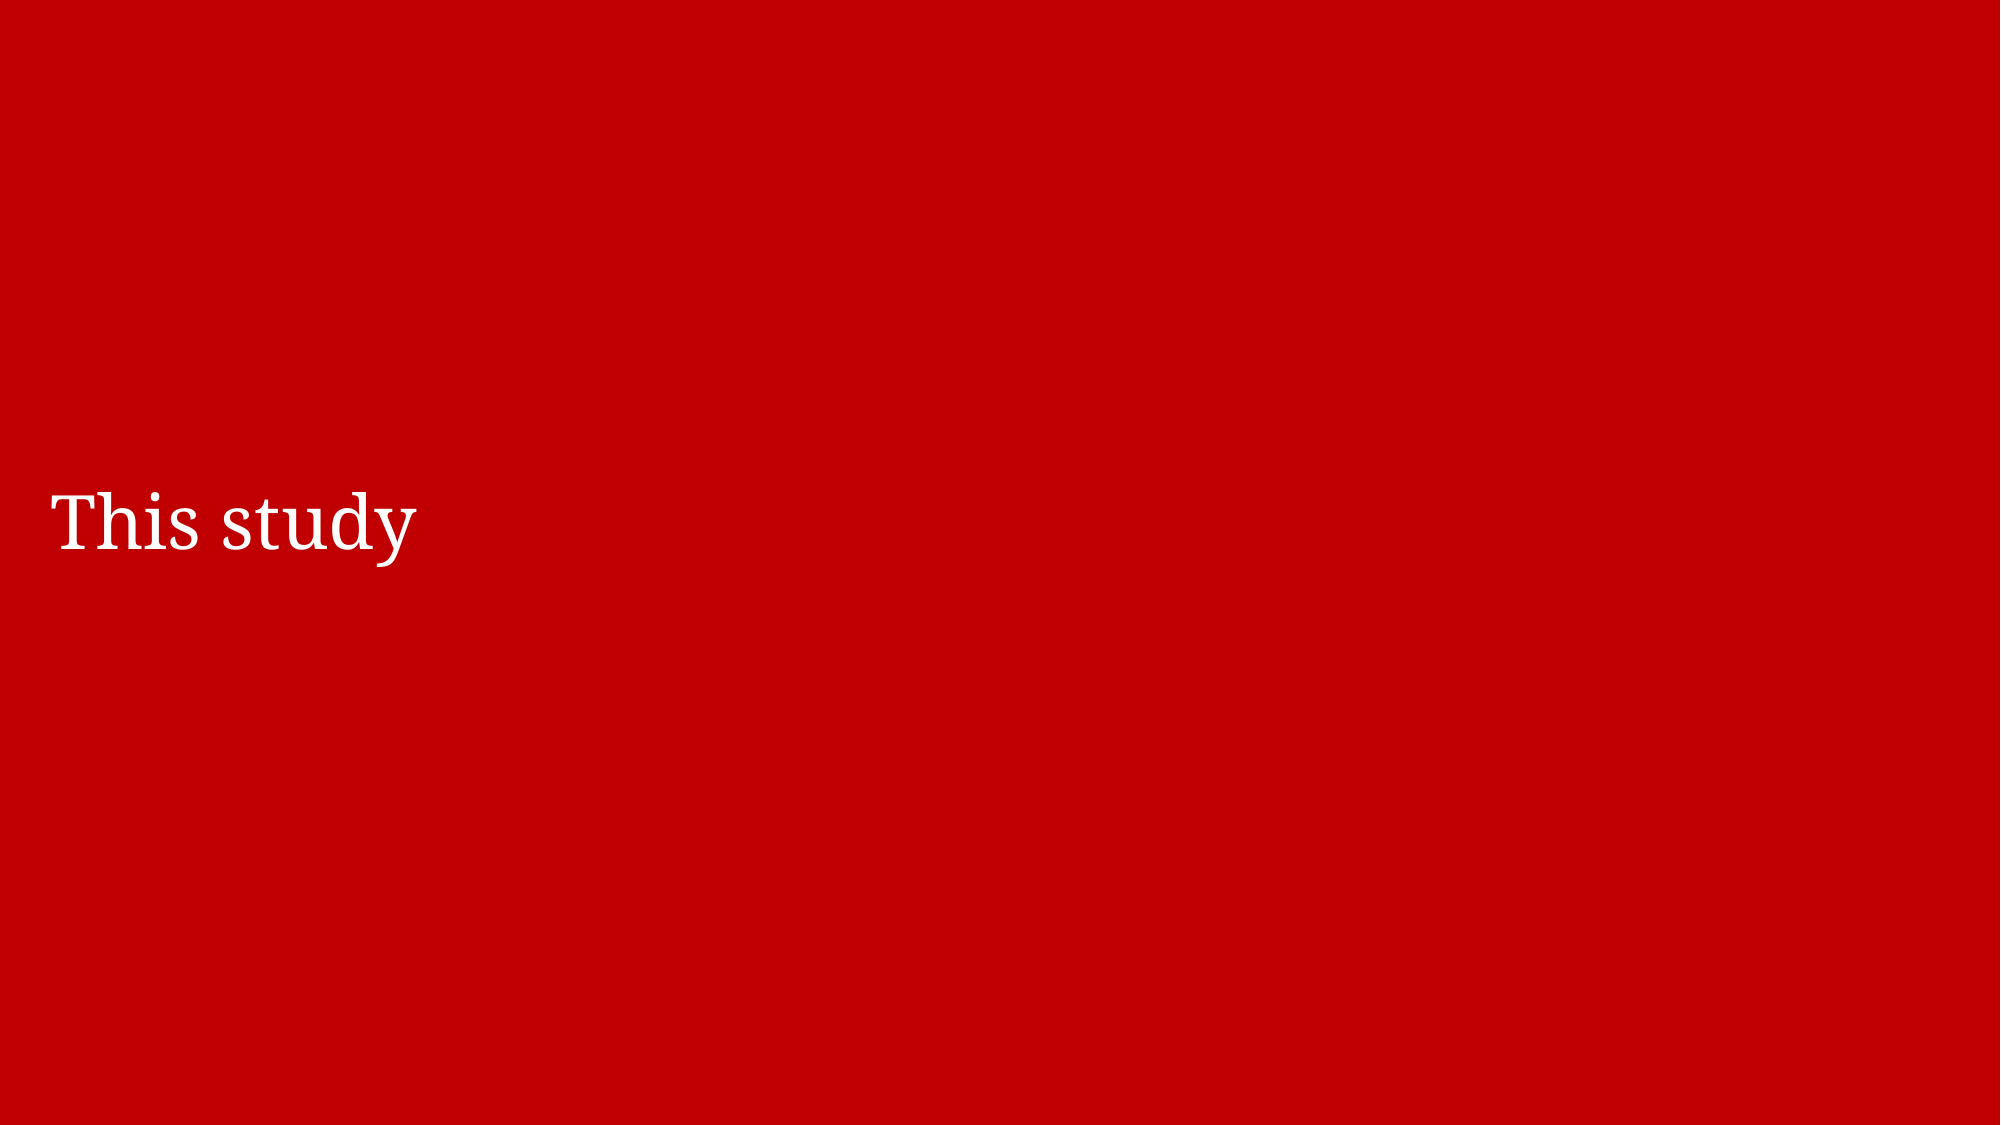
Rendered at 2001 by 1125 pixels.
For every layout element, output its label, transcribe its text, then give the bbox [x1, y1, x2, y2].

title This study [35, 473, 1567, 577]
